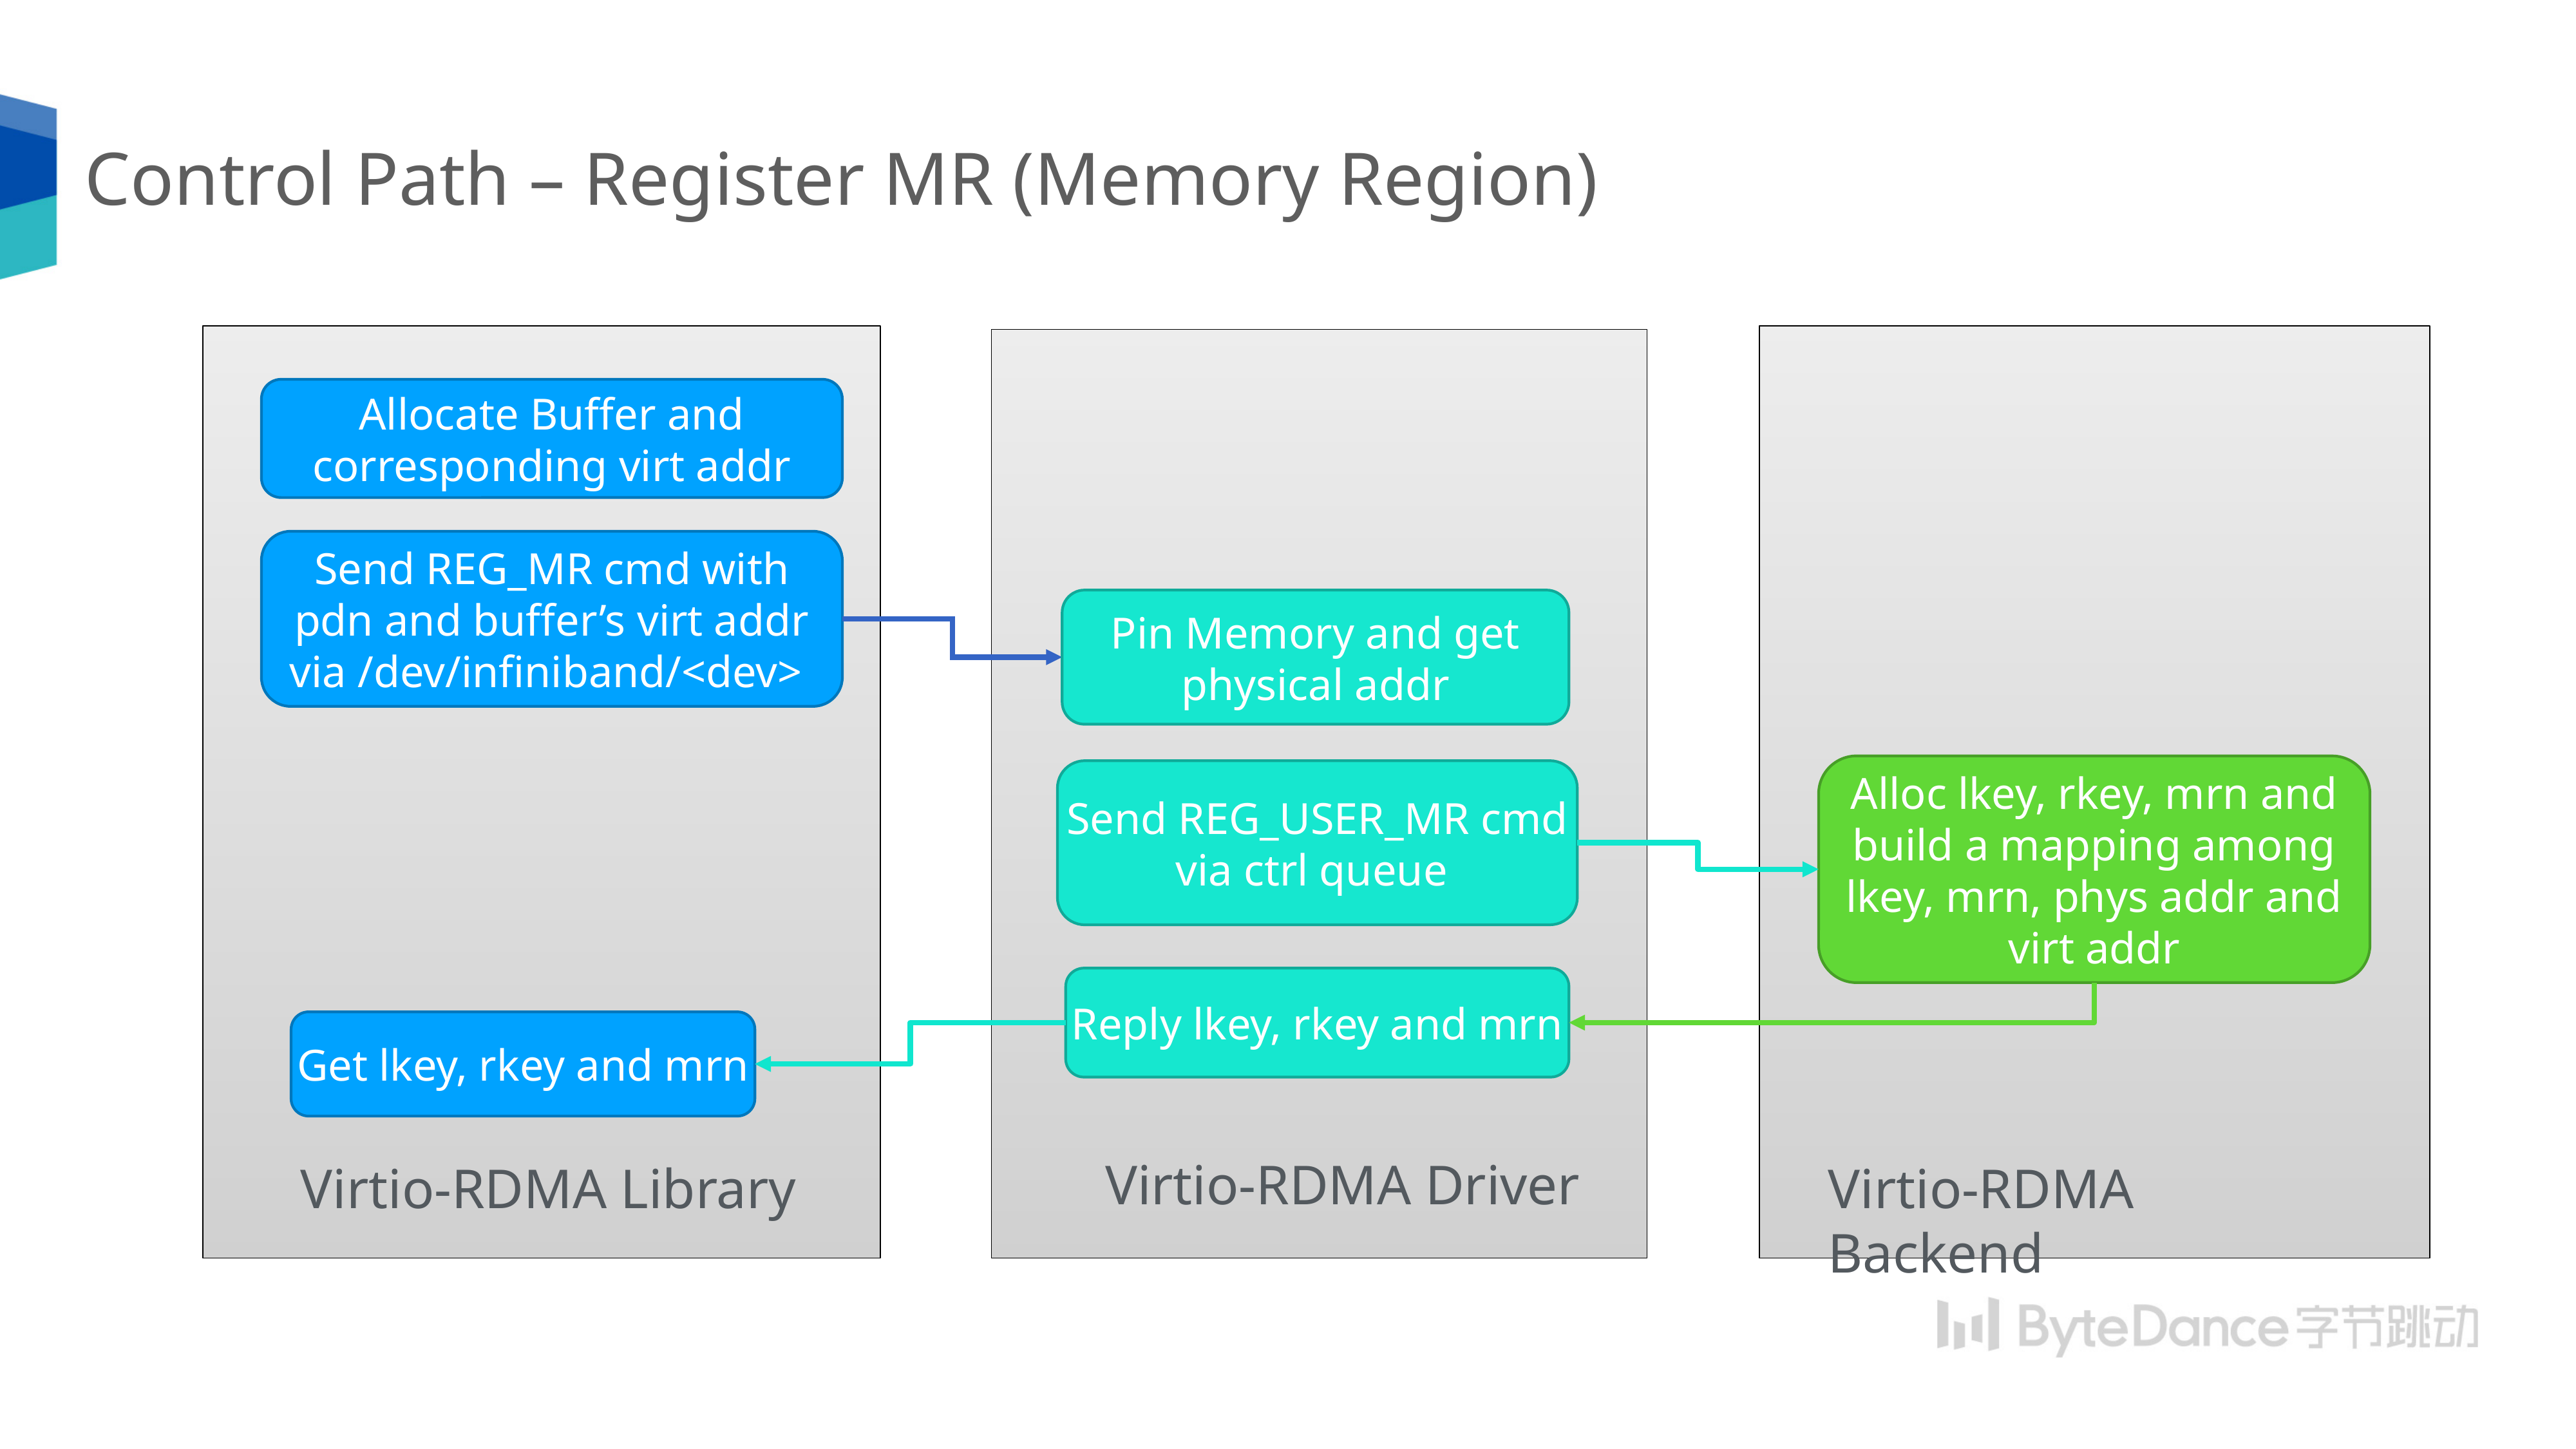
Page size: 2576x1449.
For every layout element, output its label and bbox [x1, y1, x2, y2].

picture [0, 0, 2574, 1435]
text_box [754, 1022, 1066, 1065]
text_box [1811, 739, 1852, 1265]
text_box [842, 618, 1063, 658]
text_box [1577, 842, 1811, 869]
